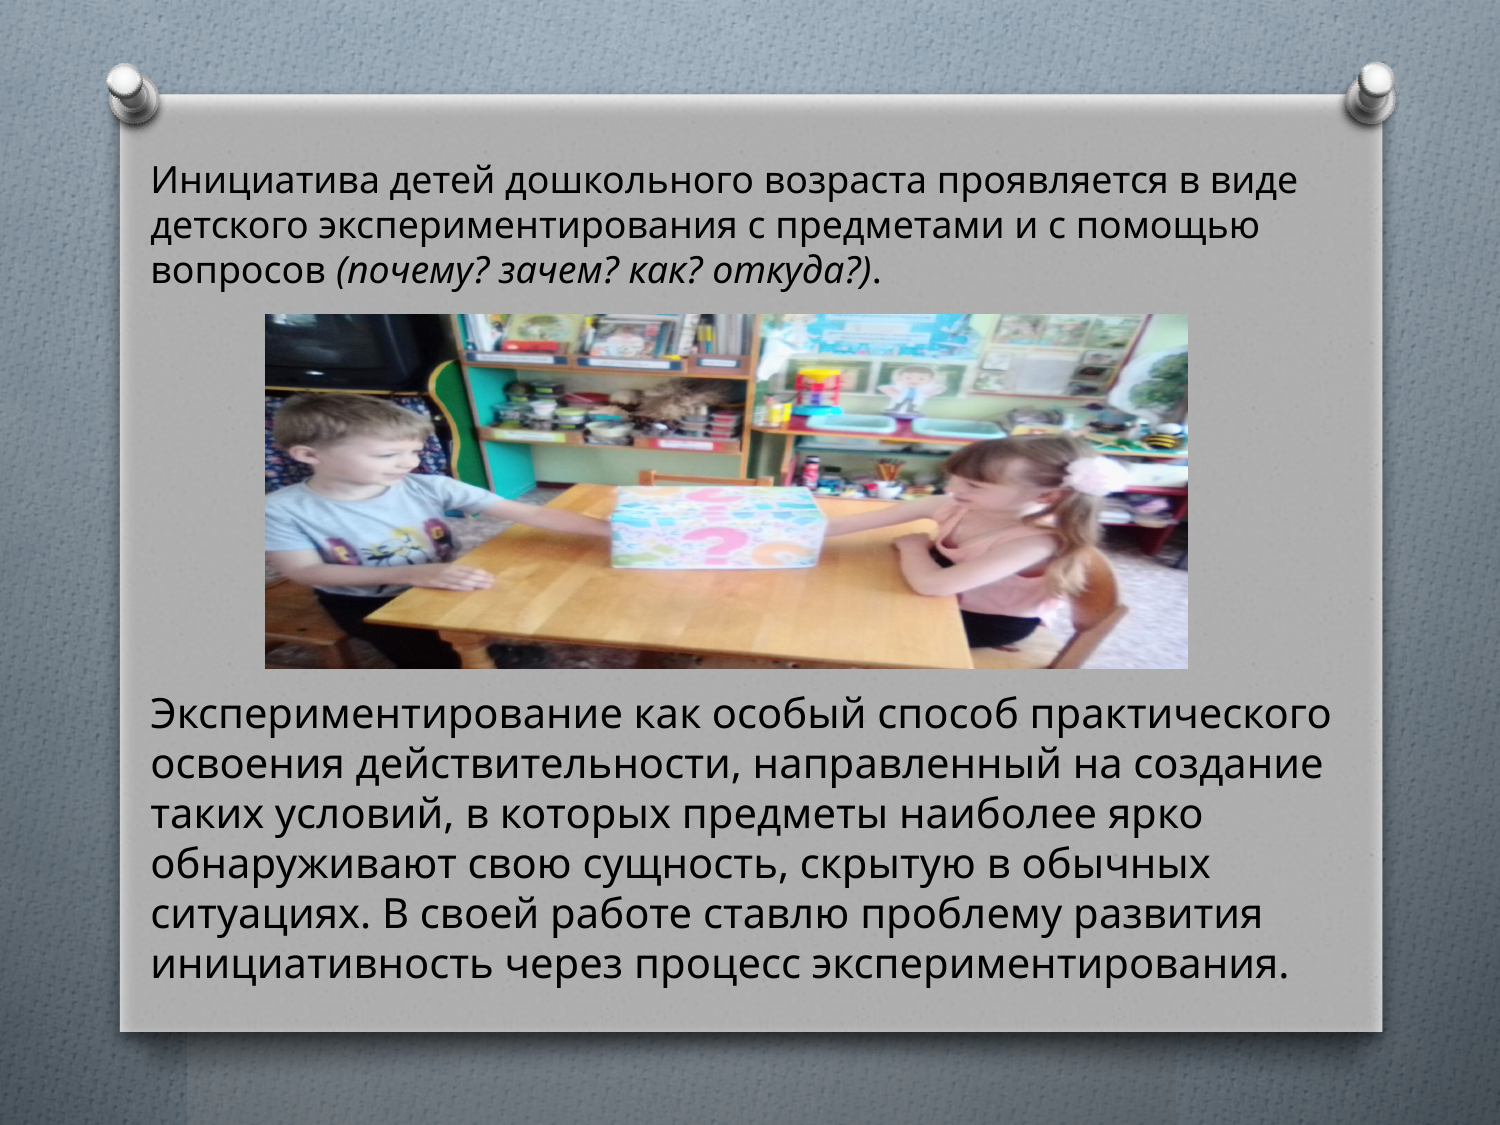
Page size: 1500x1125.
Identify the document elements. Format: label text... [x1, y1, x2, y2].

picture [265, 314, 1188, 670]
picture [75, 29, 198, 149]
picture [1317, 35, 1439, 151]
text_box Инициатива детей дошкольного возраста проявляется в виде детского экспериментирования с предметами и с помощью вопросов (почему? зачем? как? откуда?). Экспериментирование как особый способ практического освоения действительности, направленный на создание таких условий, в которых предметы наиболее ярко обнаруживают свою сущность, скрытую в обычных ситуациях. В своей работе ставлю проблему развития инициативность через процесс экспериментирования. [135, 149, 1365, 995]
